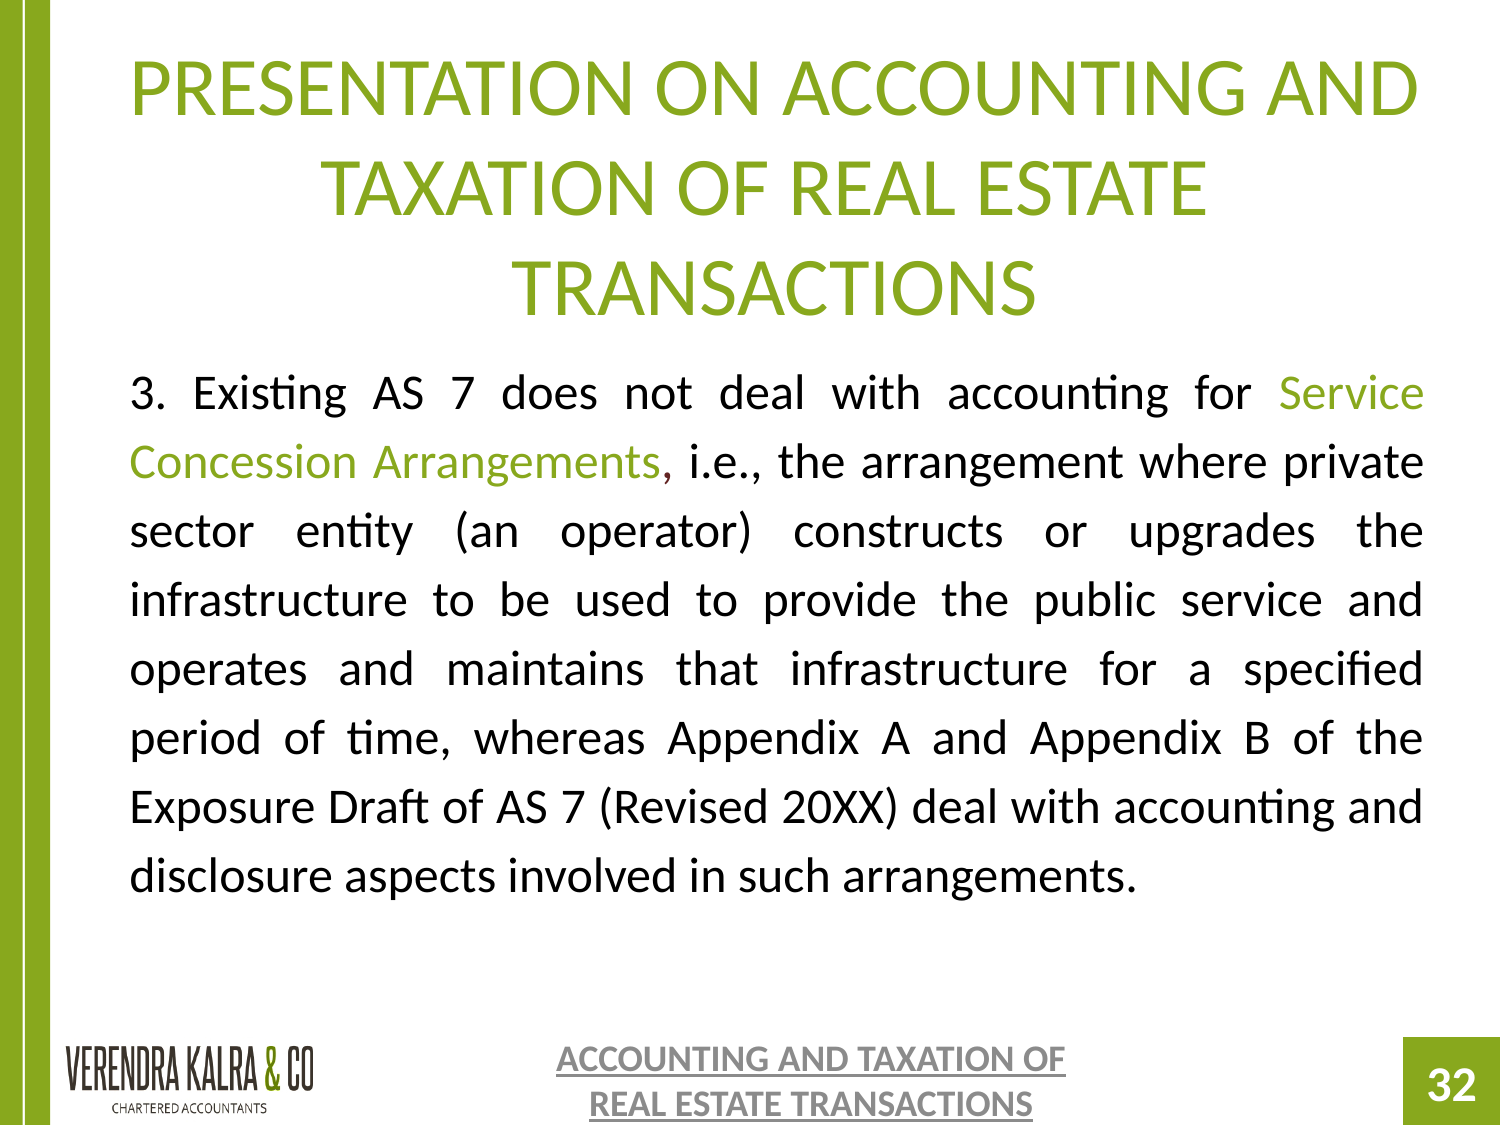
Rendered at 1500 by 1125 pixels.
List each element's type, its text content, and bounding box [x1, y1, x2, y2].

text_box PRESENTATION ON ACCOUNTING AND TAXATION OF REAL ESTATE TRANSACTIONS [62, 24, 1488, 340]
text_box 3. Existing AS 7 does not deal with accounting for Service Concession Arrangements, i.e., the arrangement where private sector entity (an operator) constructs or upgrades the infrastructure to be used to provide the public service and operates and maintains that infrastructure for a specified period of time, whereas Appendix A and Appendix B of the Exposure Draft of AS 7 (Revised 20XX) deal with accounting and disclosure aspects involved in such arrangements. [114, 342, 1440, 910]
text_box [24, 0, 51, 1125]
text_box [0, 0, 23, 1125]
picture [62, 1037, 313, 1125]
footer ACCOUNTING AND TAXATION OF REAL ESTATE TRANSACTIONS [533, 1036, 1090, 1122]
slide_number 32 [1403, 1037, 1500, 1125]
